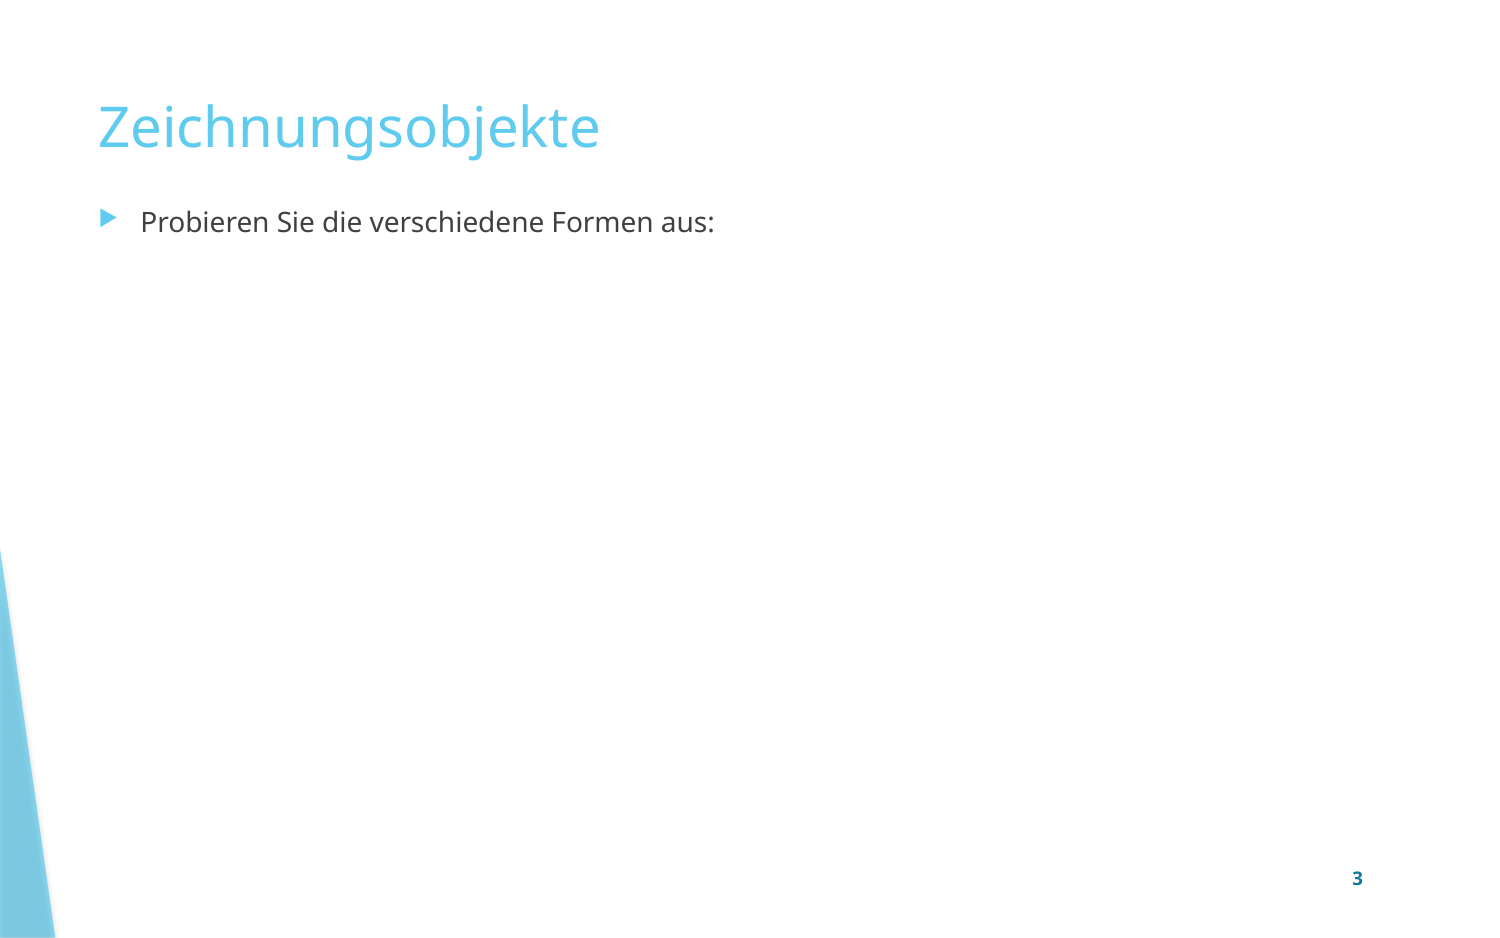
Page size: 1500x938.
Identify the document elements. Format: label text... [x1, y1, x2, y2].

slide_number 3 [1294, 854, 1379, 905]
title Zeichnungsobjekte [83, 83, 1376, 174]
list Probieren Sie die verschiedene Formen aus: [83, 197, 1376, 826]
